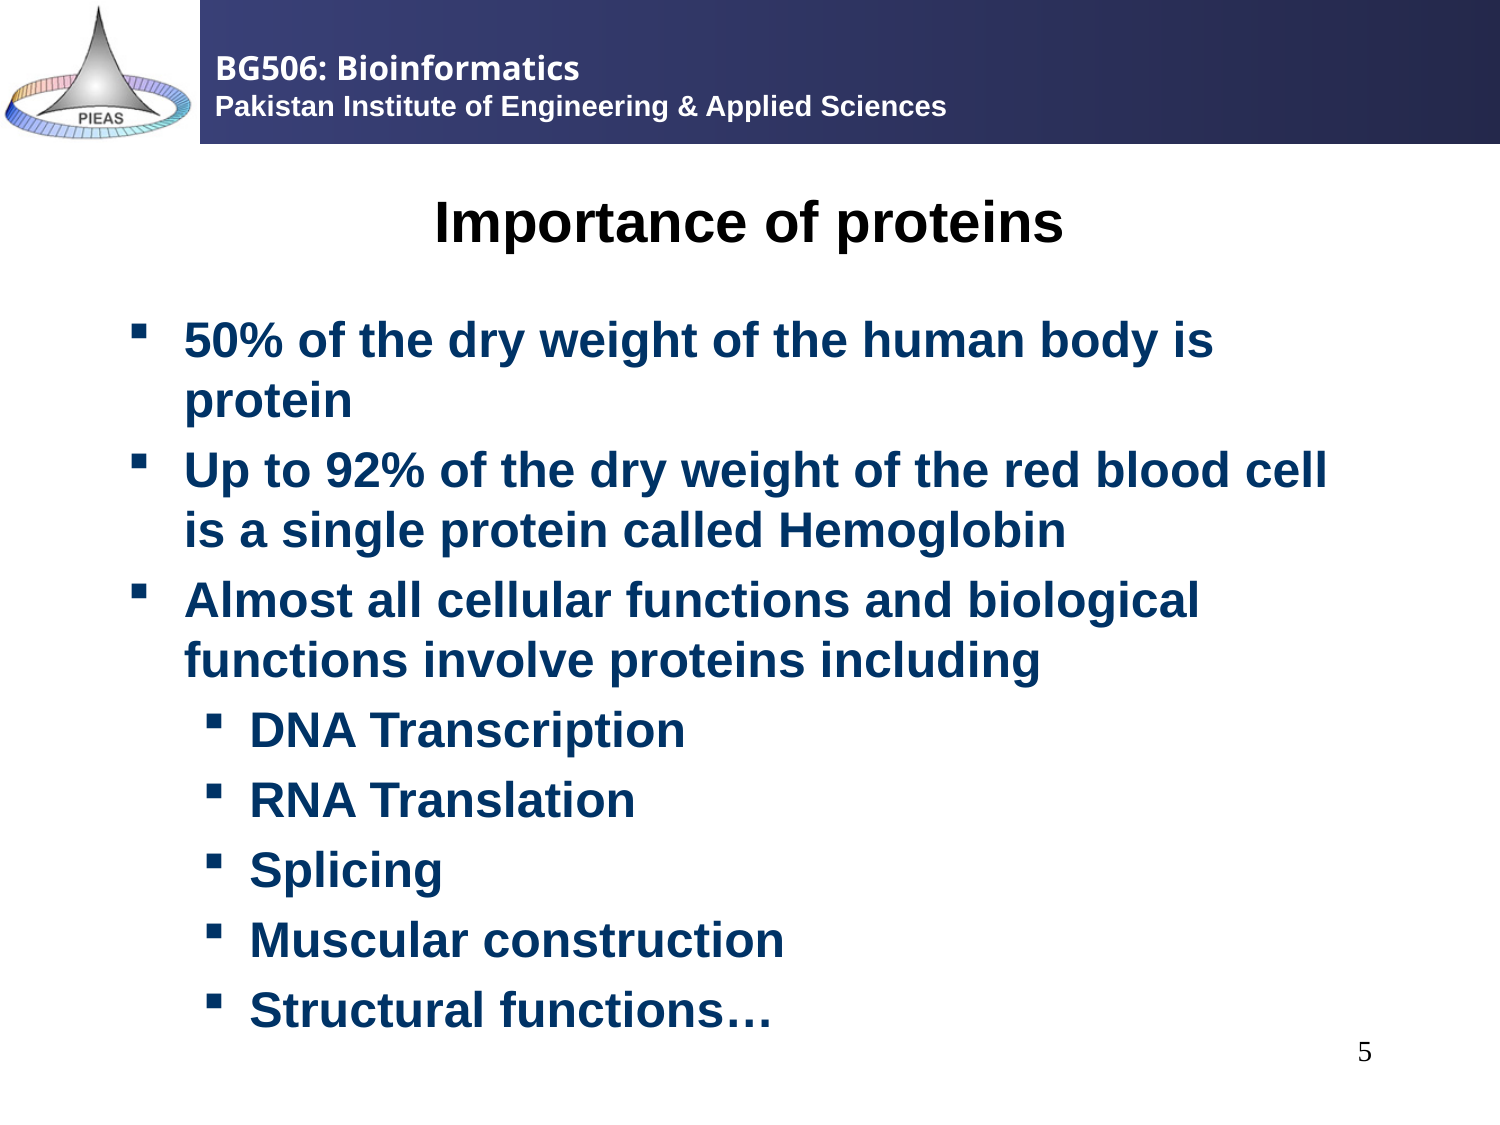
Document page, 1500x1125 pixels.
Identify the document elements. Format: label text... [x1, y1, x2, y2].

title Importance of proteins [112, 149, 1388, 288]
picture [0, 1, 197, 143]
slide_number 5 [1074, 1024, 1388, 1101]
list 50% of the dry weight of the human body is protein Up to 92% of the dry weight of the red blood cell is a single protein called Hemoglobin Almost all cellular functions and biological functions involve proteins including DNA Transcription RNA Translation Splicing Muscular construction Structural functions… [112, 299, 1388, 1001]
